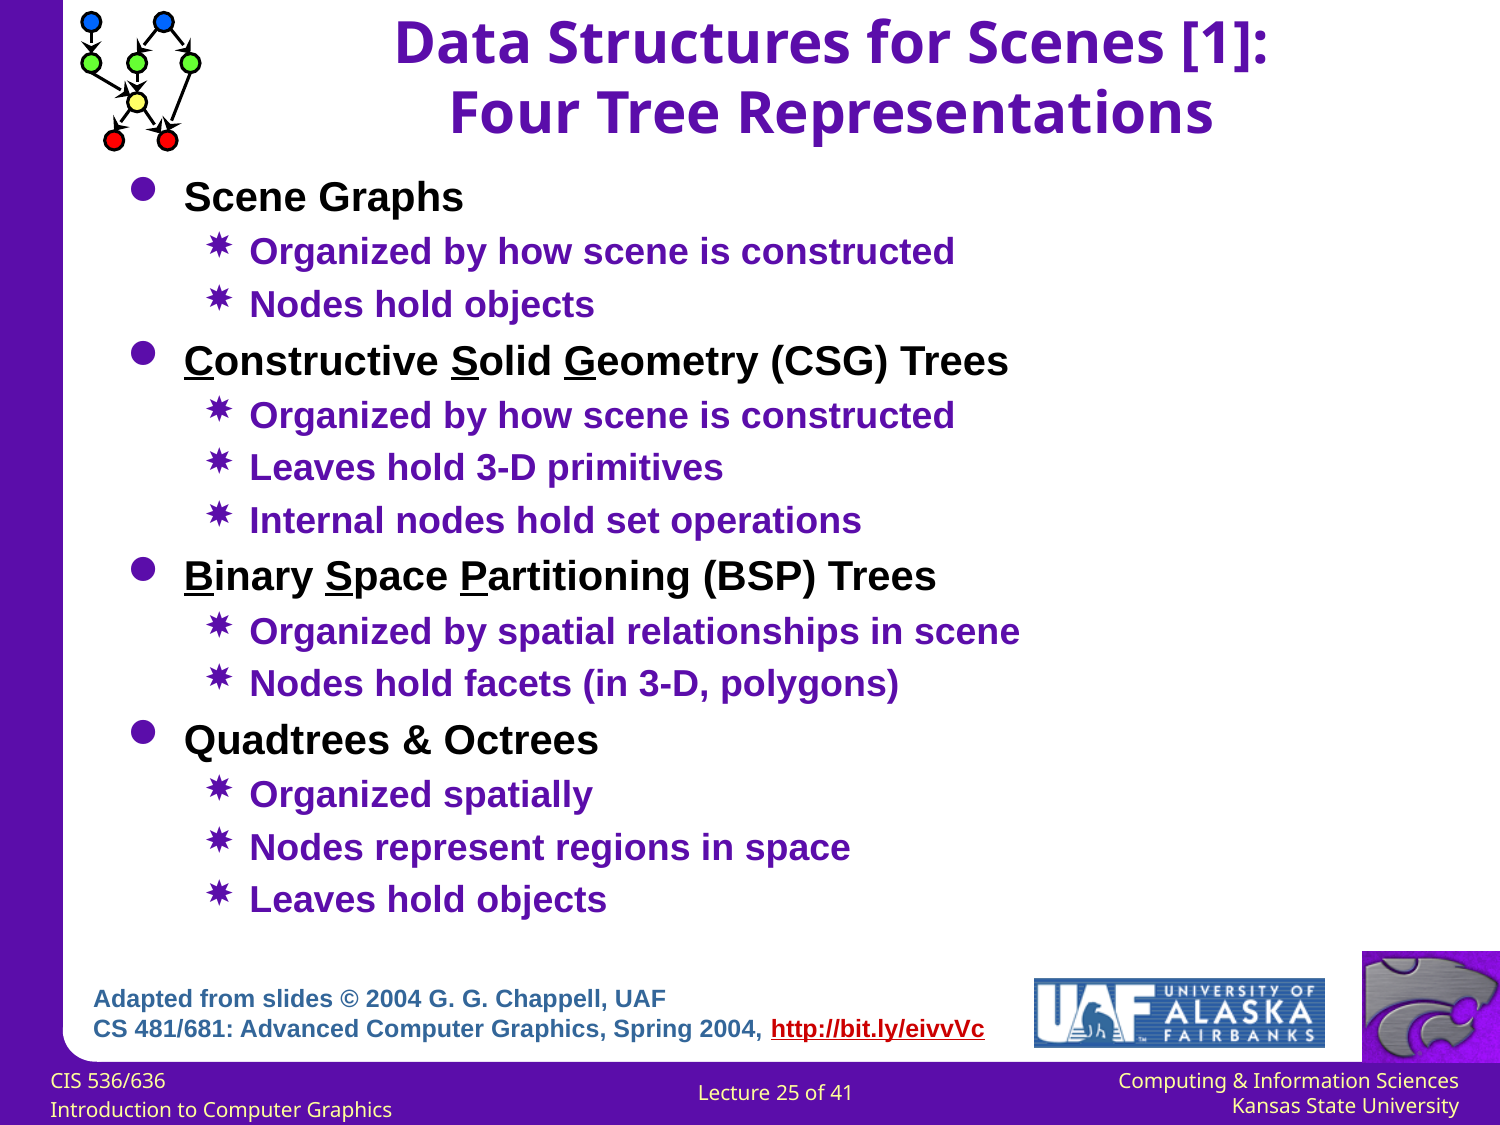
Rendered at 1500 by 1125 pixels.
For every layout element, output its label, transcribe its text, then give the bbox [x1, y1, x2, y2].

picture [1362, 951, 1500, 1063]
text_box Data Structures for Scenes [1]: Four Tree Representations [187, 12, 1475, 138]
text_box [74, 974, 1326, 1051]
list Scene Graphs Organized by how scene is constructed Nodes hold objects Constructive Solid Geometry (CSG) Trees Organized by how scene is constructed Leaves hold 3-D primitives Internal nodes hold set operations Binary Space Partitioning (BSP) Trees Organized by spatial relationships in scene Nodes hold facets (in 3-D, polygons) Quadtrees & Octrees Organized spatially Nodes represent regions in space Leaves hold objects [112, 162, 1476, 976]
